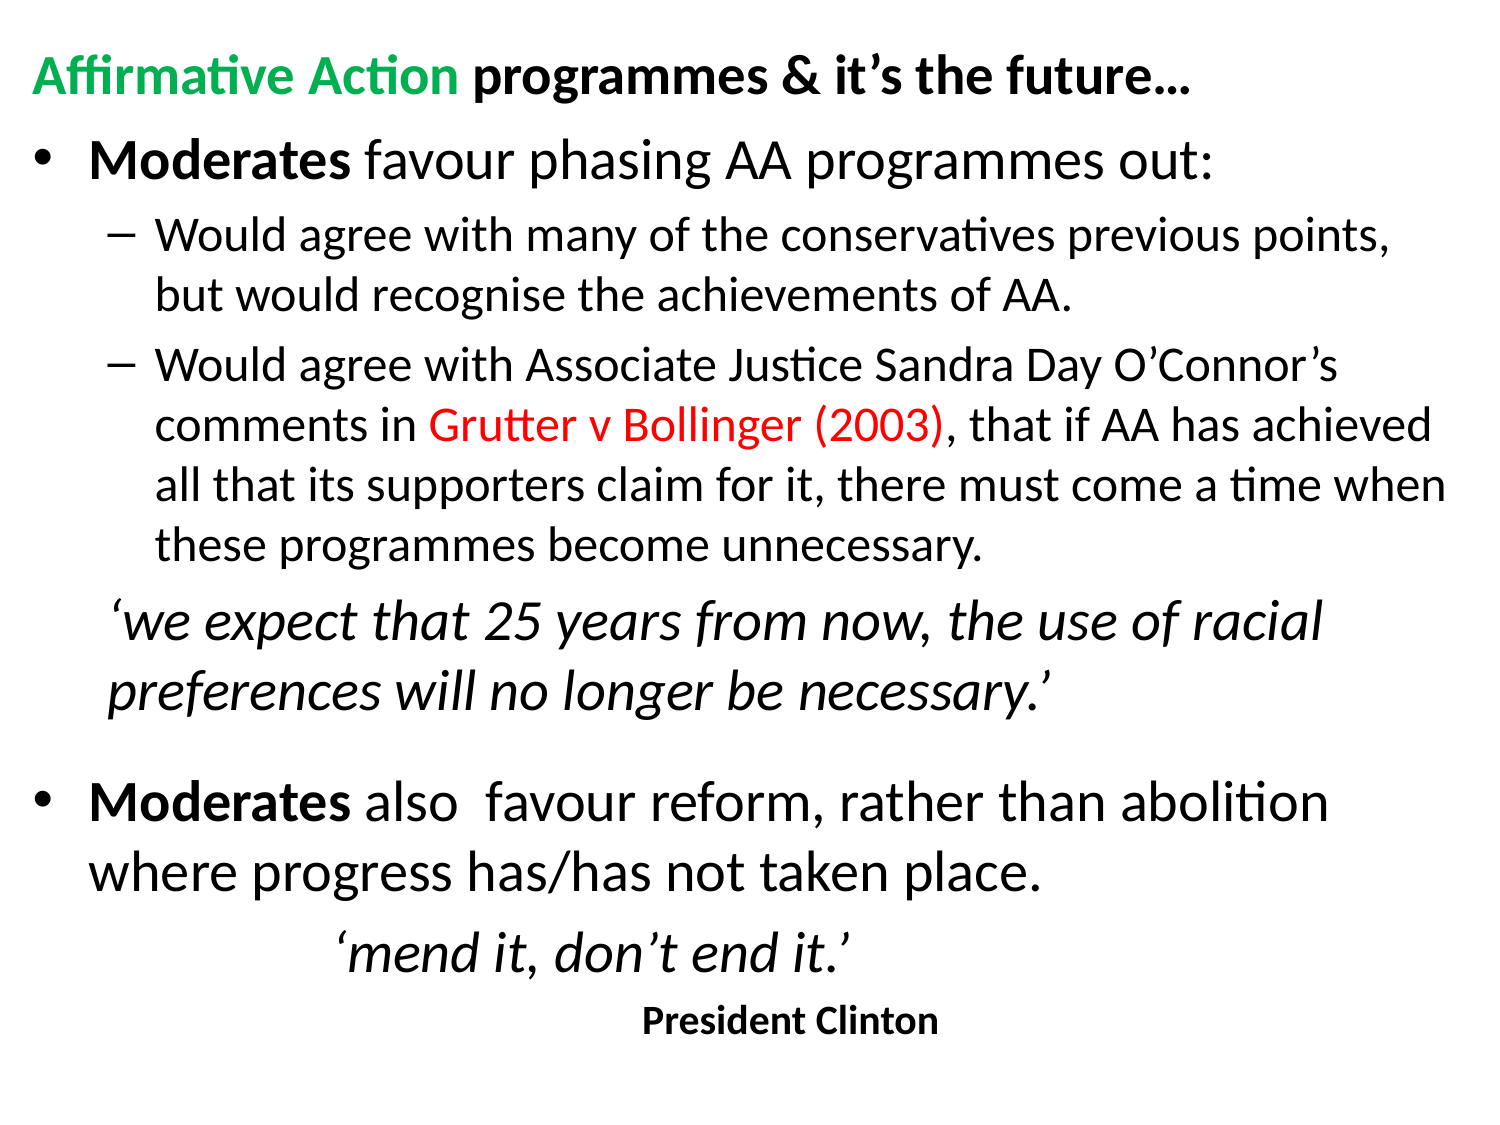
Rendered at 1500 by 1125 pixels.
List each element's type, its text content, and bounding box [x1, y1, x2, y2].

list Moderates favour phasing AA programmes out: Would agree with many of the conservatives previous points, but would recognise the achievements of AA. Would agree with Associate Justice Sandra Day O’Connor’s comments in Grutter v Bollinger (2003), that if AA has achieved all that its supporters claim for it, there must come a time when these programmes become unnecessary. ‘we expect that 25 years from now, the use of racial preferences will no longer be necessary.’ Moderates also favour reform, rather than abolition where progress has/has not taken place. ‘mend it, don’t end it.’ President Clinton [17, 114, 1471, 1094]
text_box Affirmative Action programmes & it’s the future… [17, 30, 1483, 114]
